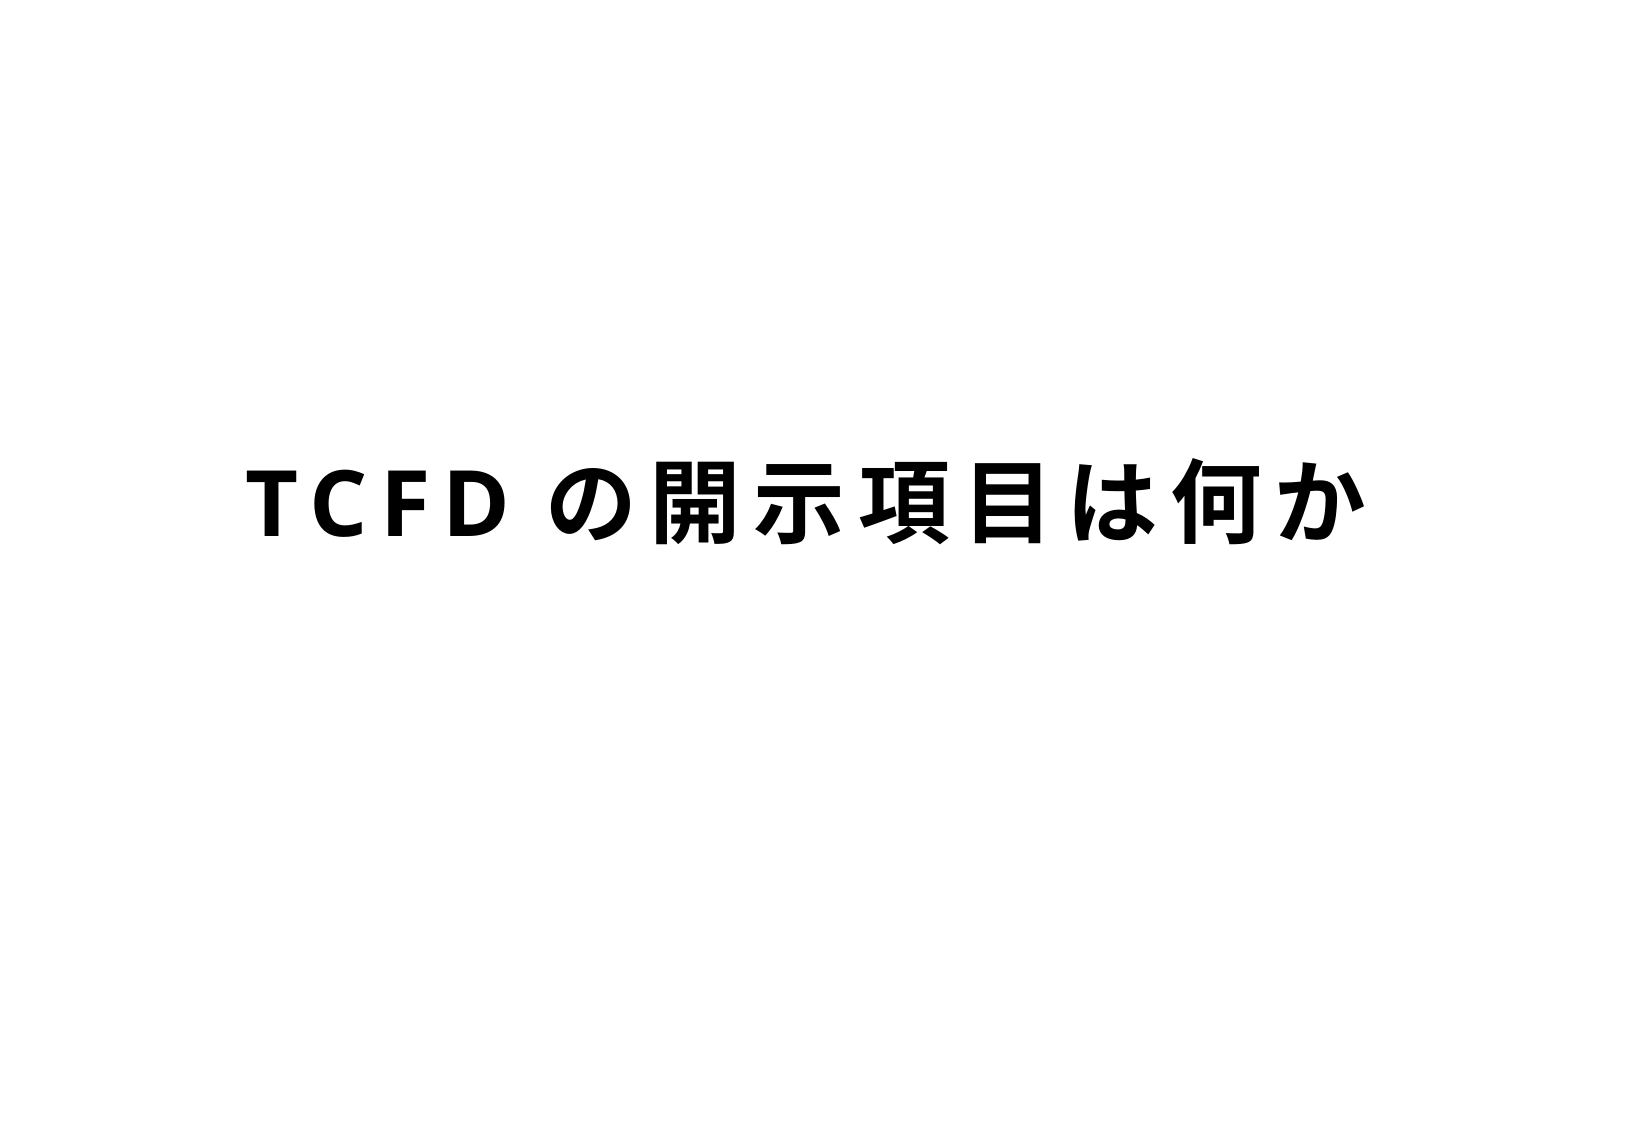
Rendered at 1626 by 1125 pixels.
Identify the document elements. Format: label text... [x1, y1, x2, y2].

list TCFDの開示項目は何か [32, 113, 1581, 563]
